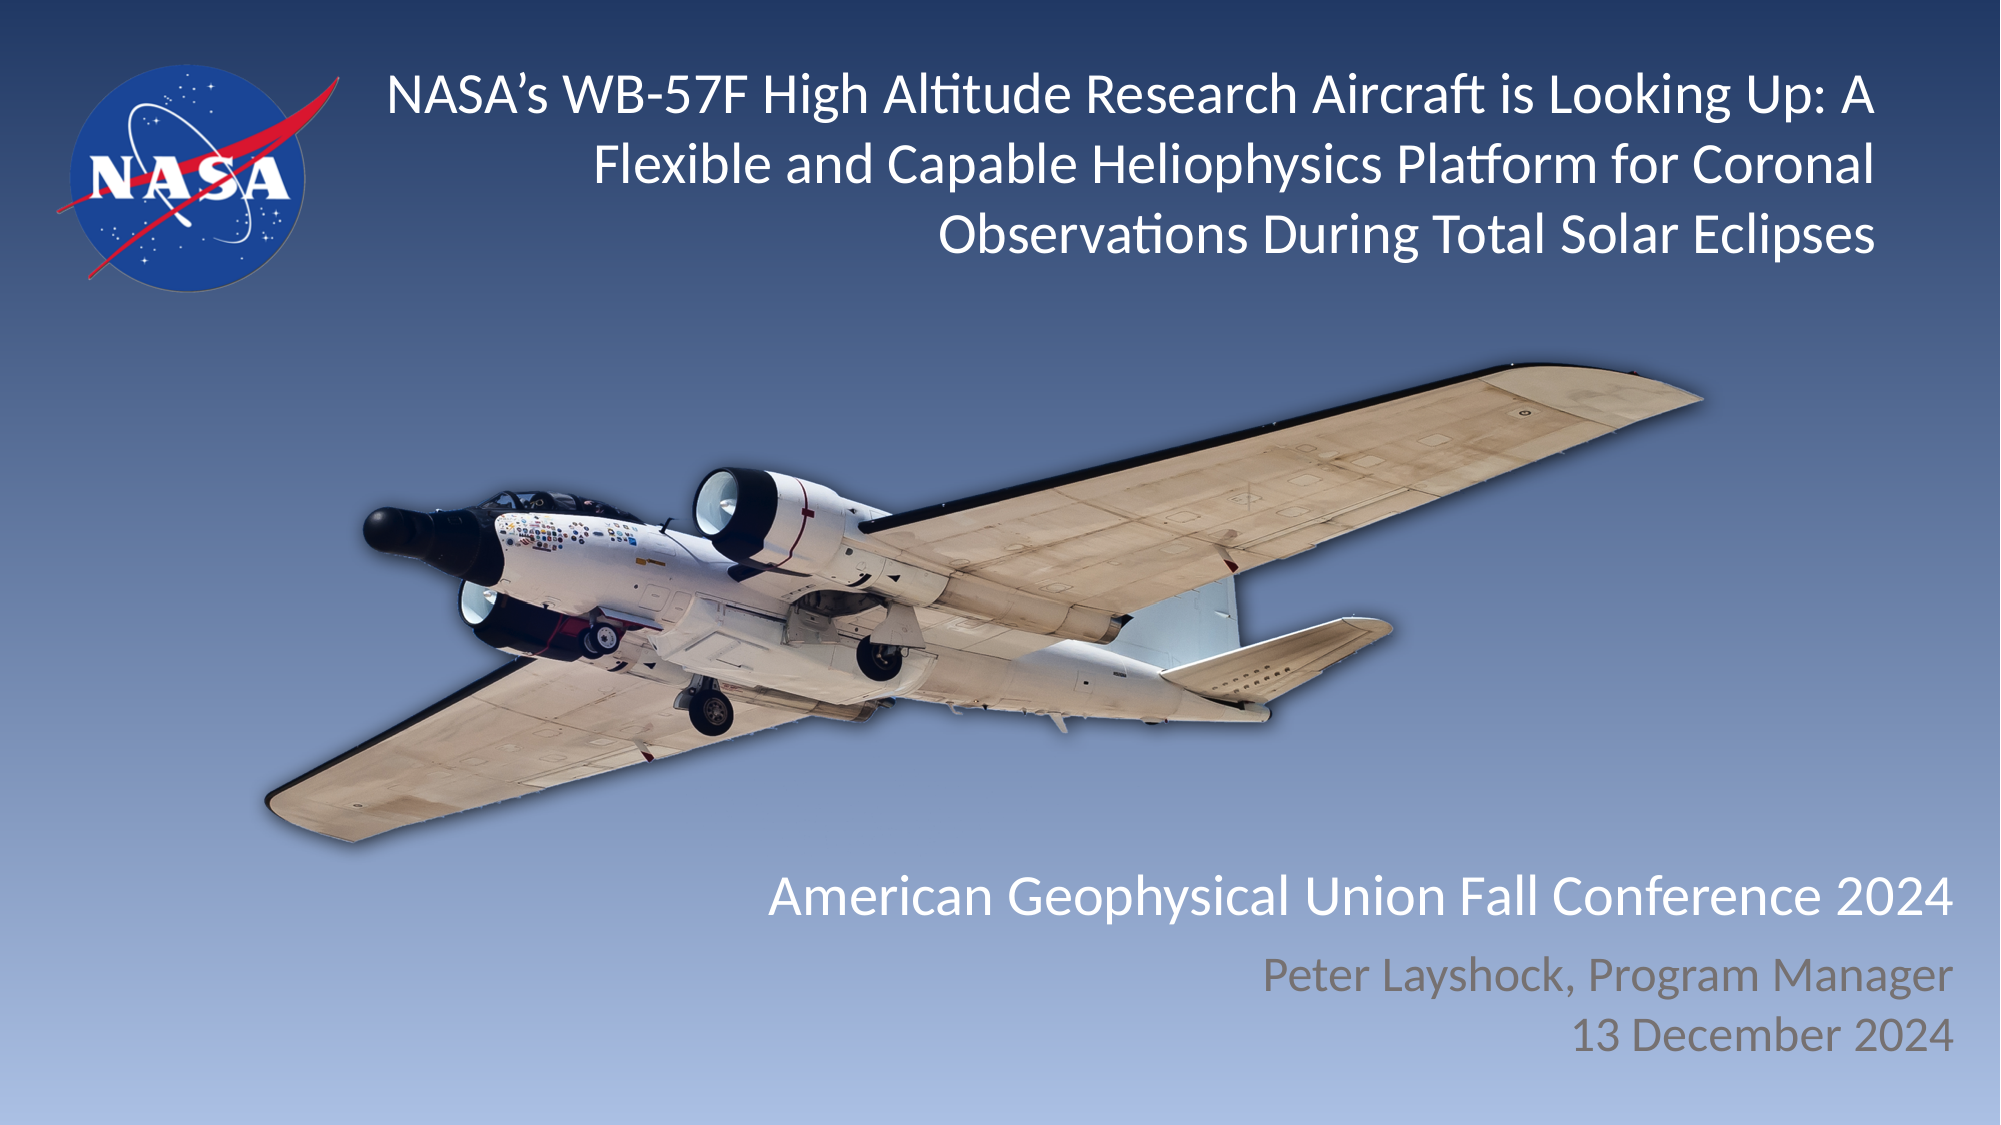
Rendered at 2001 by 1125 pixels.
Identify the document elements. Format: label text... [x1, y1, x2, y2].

picture [55, 64, 342, 294]
picture [250, 351, 1749, 857]
text_box Peter Layshock, Program Manager 13 December 2024 [446, 933, 1970, 1069]
text_box NASA’s WB-57F High Altitude Research Aircraft is Looking Up: A Flexible and Capable Heliophysics Platform for Coronal Observations During Total Solar Eclipses [368, 47, 1892, 273]
text_box American Geophysical Union Fall Conference 2024 [446, 849, 1970, 933]
